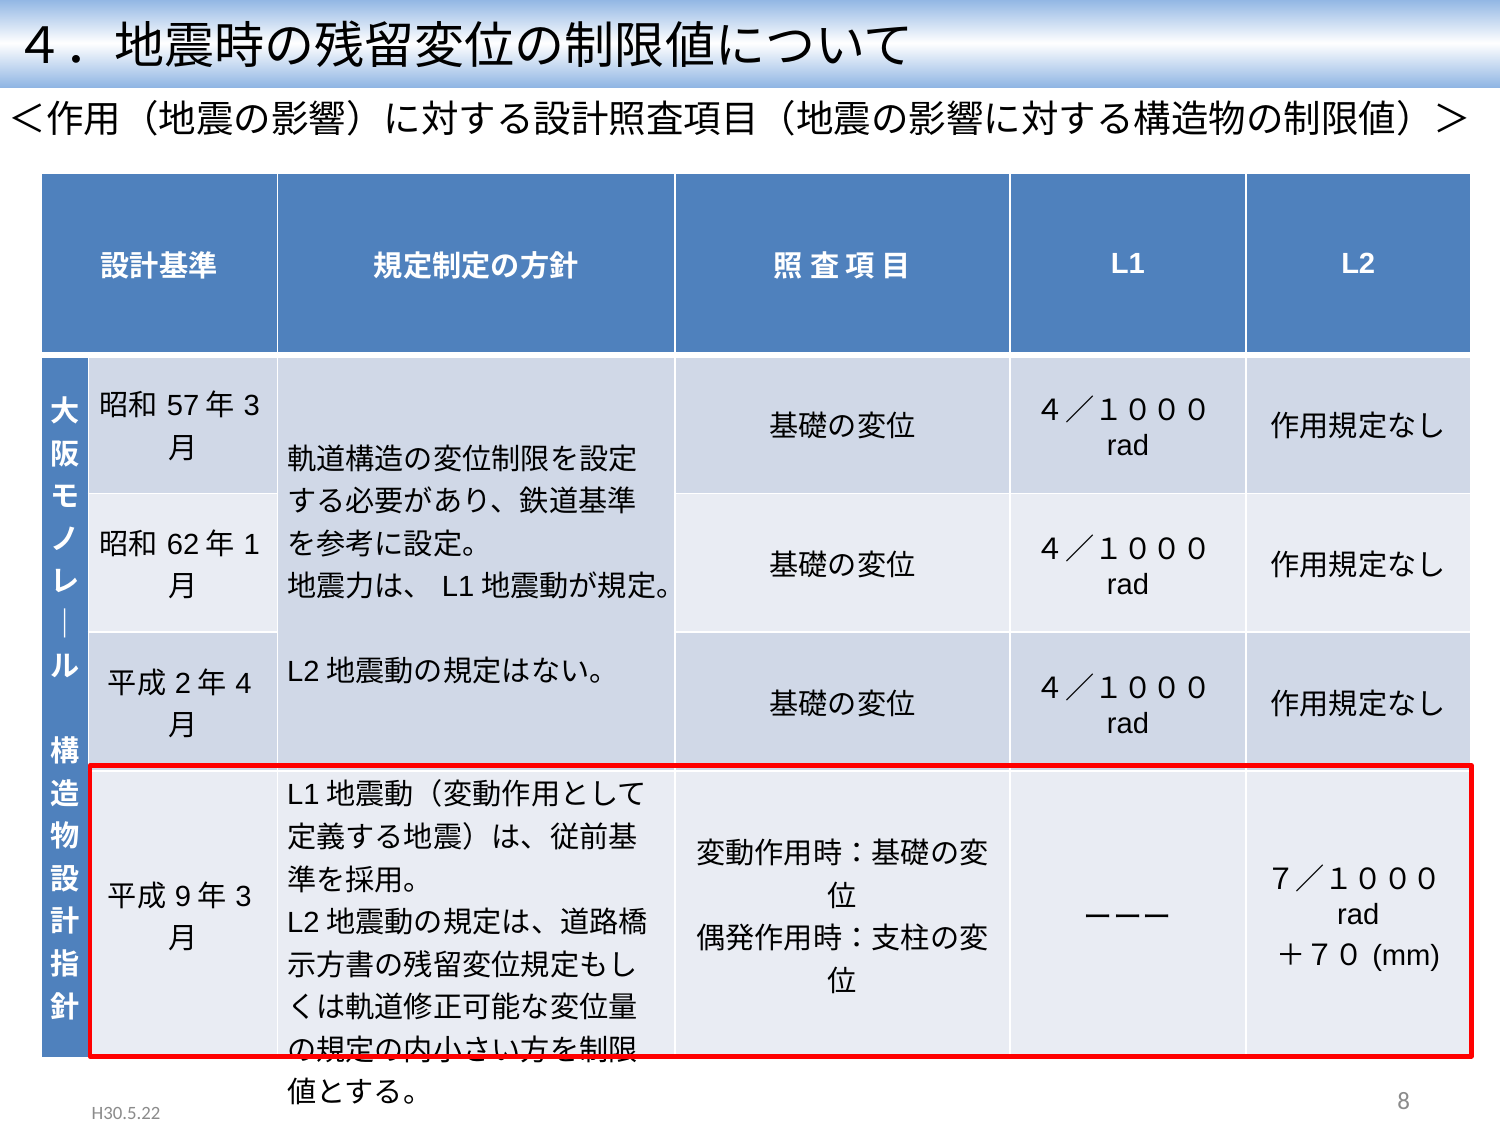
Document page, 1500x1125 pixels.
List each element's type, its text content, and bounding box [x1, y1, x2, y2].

table_header 規定制定の方針 [278, 174, 674, 352]
table_cell 大阪モノレ｜ル 構造物設計指針 [42, 358, 88, 1057]
table_header L2 [1247, 174, 1470, 352]
table_header 照 査 項 目 [676, 174, 1009, 352]
table_cell 作用規定なし [1247, 358, 1470, 493]
table_header 設計基準 [42, 174, 277, 352]
table_cell ４／１０００rad [1011, 494, 1245, 631]
table_cell 基礎の変位 [676, 358, 1009, 493]
table_cell 基礎の変位 [676, 494, 1009, 631]
table_cell 作用規定なし [1247, 494, 1470, 631]
table_cell 昭和62年1月 [89, 494, 277, 631]
table_cell 作用規定なし [1247, 633, 1470, 763]
slide_number 8 [1074, 1069, 1425, 1125]
table_cell 平成2年4月 [89, 633, 277, 763]
list ＜作用（地震の影響）に対する設計照査項目（地震の影響に対する構造物の制限値）＞ [0, 88, 1500, 741]
table_cell ４／１０００rad [1011, 633, 1245, 763]
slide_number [76, 1082, 427, 1125]
text_box ４．地震時の残留変位の制限値について [0, 0, 1500, 88]
table_cell 基礎の変位 [676, 633, 1009, 763]
table_cell 軌道構造の変位制限を設定する必要があり、鉄道基準を参考に設定。 地震力は、L1地震動が規定。 L2地震動の規定はない。 [278, 358, 674, 763]
table_cell ４／１０００rad [1011, 358, 1245, 493]
text_box [88, 763, 1474, 1059]
table_header L1 [1011, 174, 1245, 352]
table_cell 昭和57年3月 [89, 358, 277, 493]
